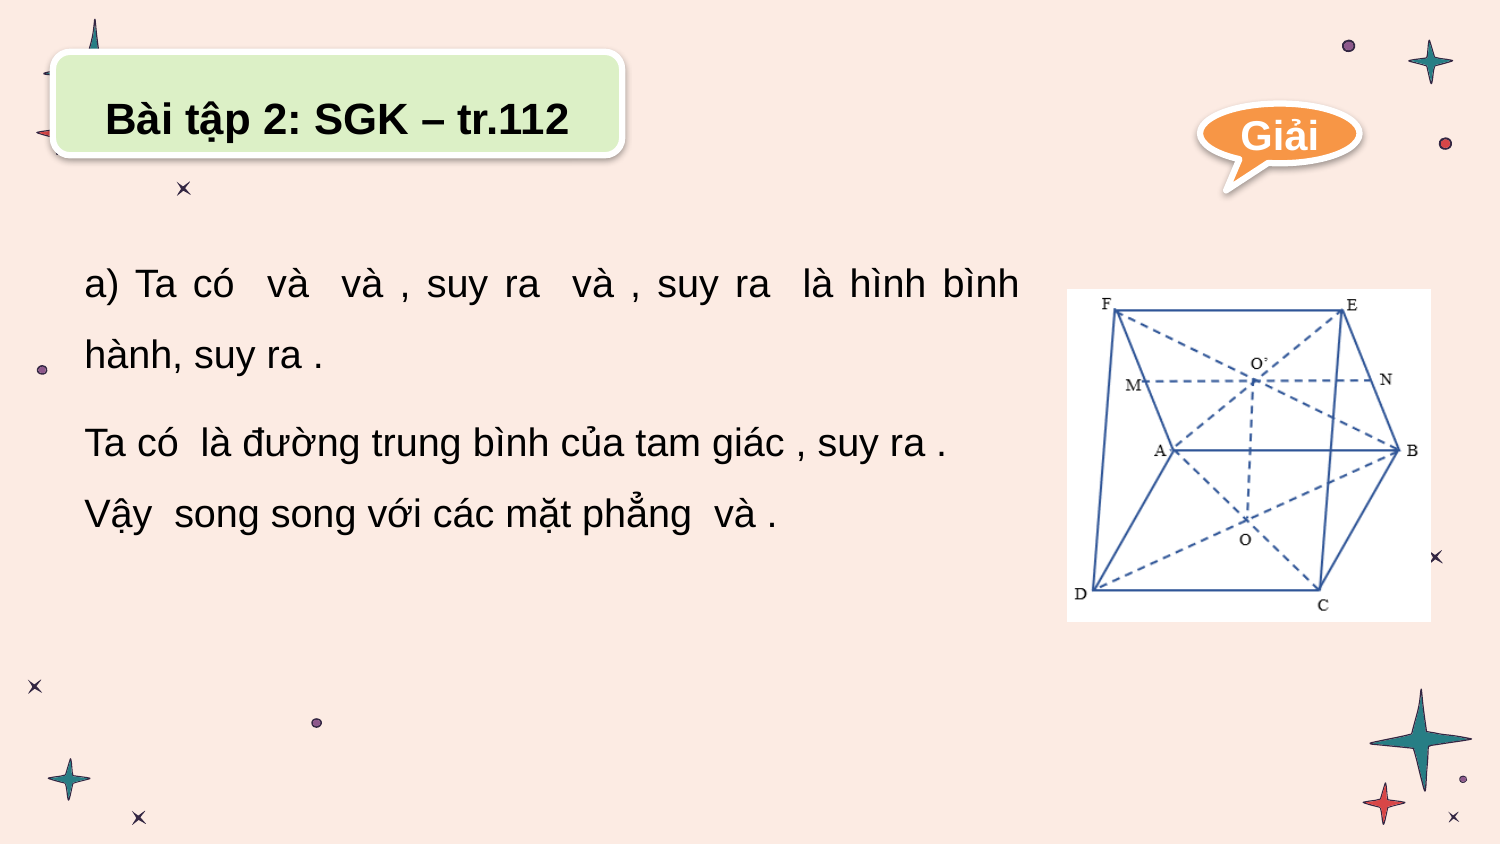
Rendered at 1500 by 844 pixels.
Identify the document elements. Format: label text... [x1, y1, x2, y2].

text_box Giải [1200, 103, 1360, 191]
text_box Bài tập 2: SGK – tr.112 [52, 51, 623, 156]
picture [1067, 288, 1431, 622]
text_box [176, 181, 191, 196]
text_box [310, 717, 324, 729]
